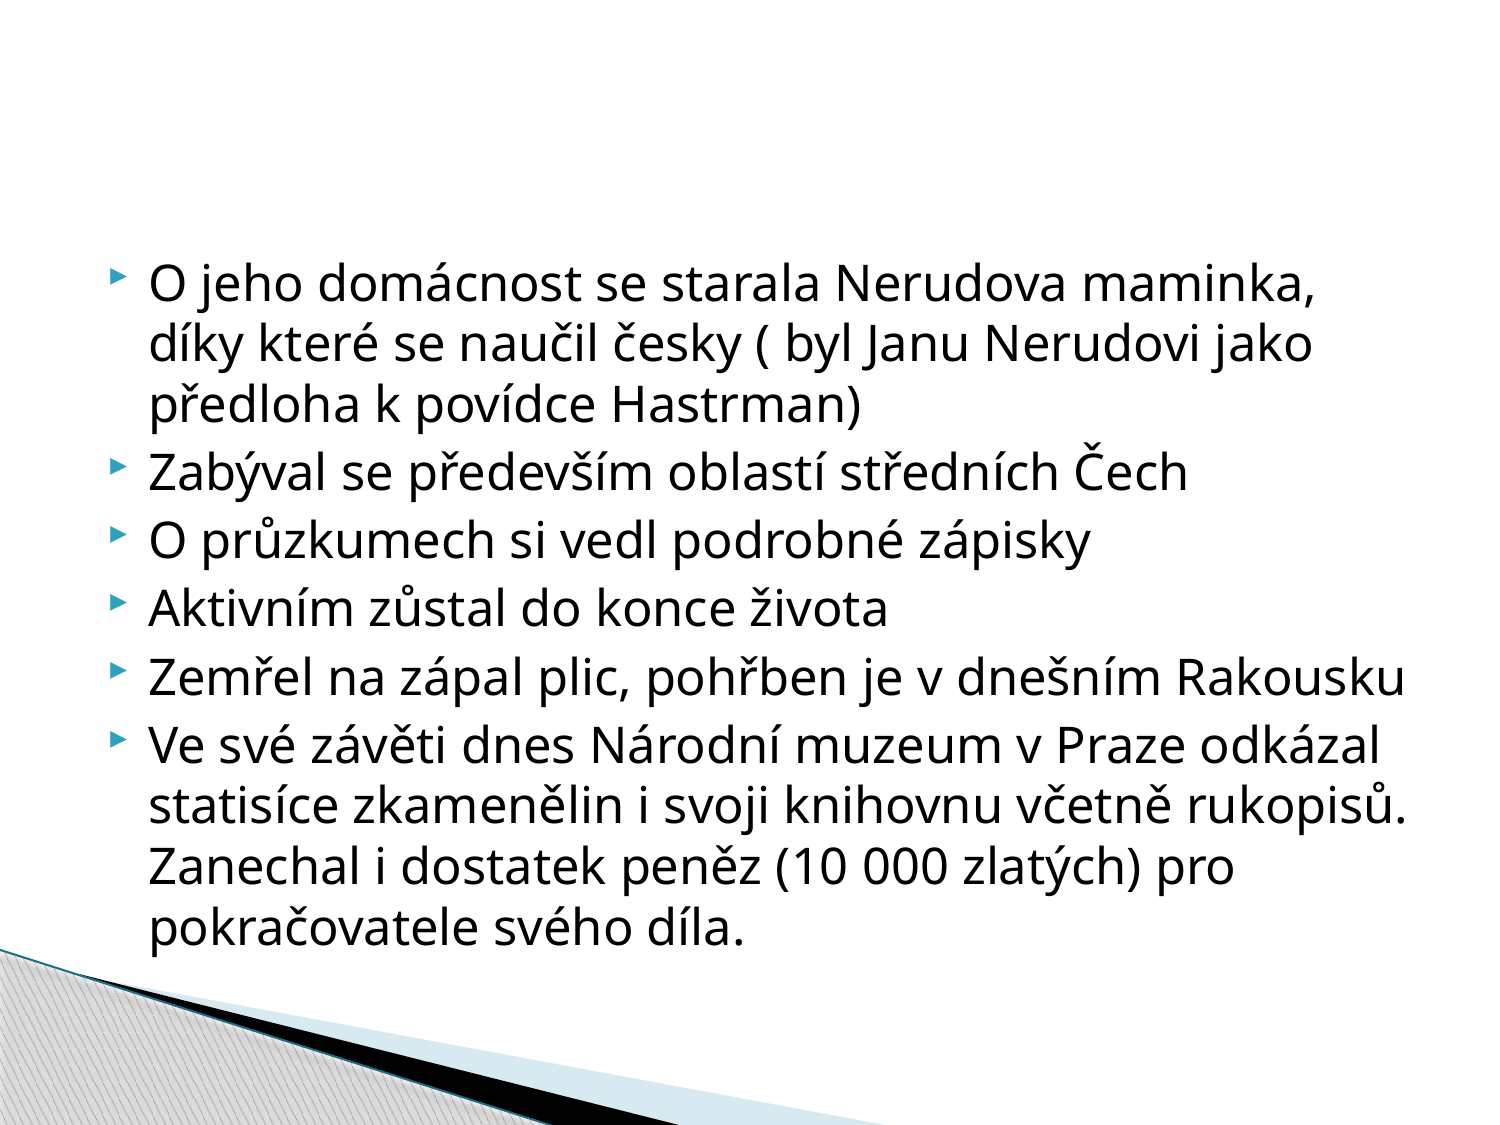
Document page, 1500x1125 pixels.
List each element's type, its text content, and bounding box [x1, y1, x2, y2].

list O jeho domácnost se starala Nerudova maminka, díky které se naučil česky ( byl Janu Nerudovi jako předloha k povídce Hastrman) Zabýval se především oblastí středních Čech O průzkumech si vedl podrobné zápisky Aktivním zůstal do konce života Zemřel na zápal plic, pohřben je v dnešním Rakousku Ve své závěti dnes Národní muzeum v Praze odkázal statisíce zkamenělin i svoji knihovnu včetně rukopisů. Zanechal i dostatek peněz (10 000 zlatých) pro pokračovatele svého díla. [75, 243, 1425, 986]
